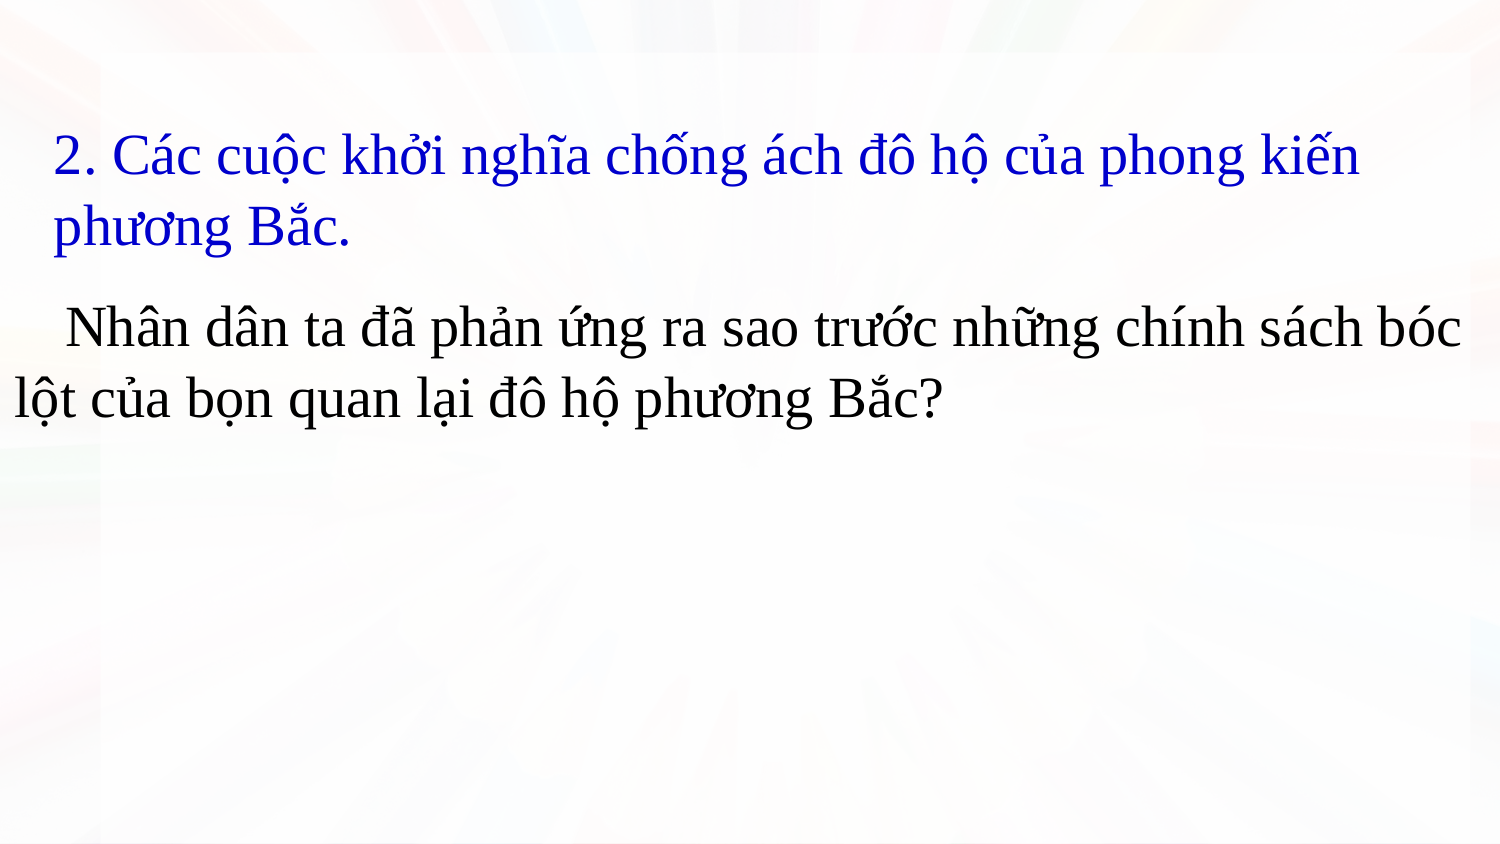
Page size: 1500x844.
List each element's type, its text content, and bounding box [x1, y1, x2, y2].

text_box 2. Các cuộc khởi nghĩa chống ách đô hộ của phong kiến phương Bắc. [39, 109, 1461, 271]
text_box Nhân dân ta đã phản ứng ra sao trước những chính sách bóc lột của bọn quan lại đô hộ phương Bắc? [0, 271, 1500, 437]
